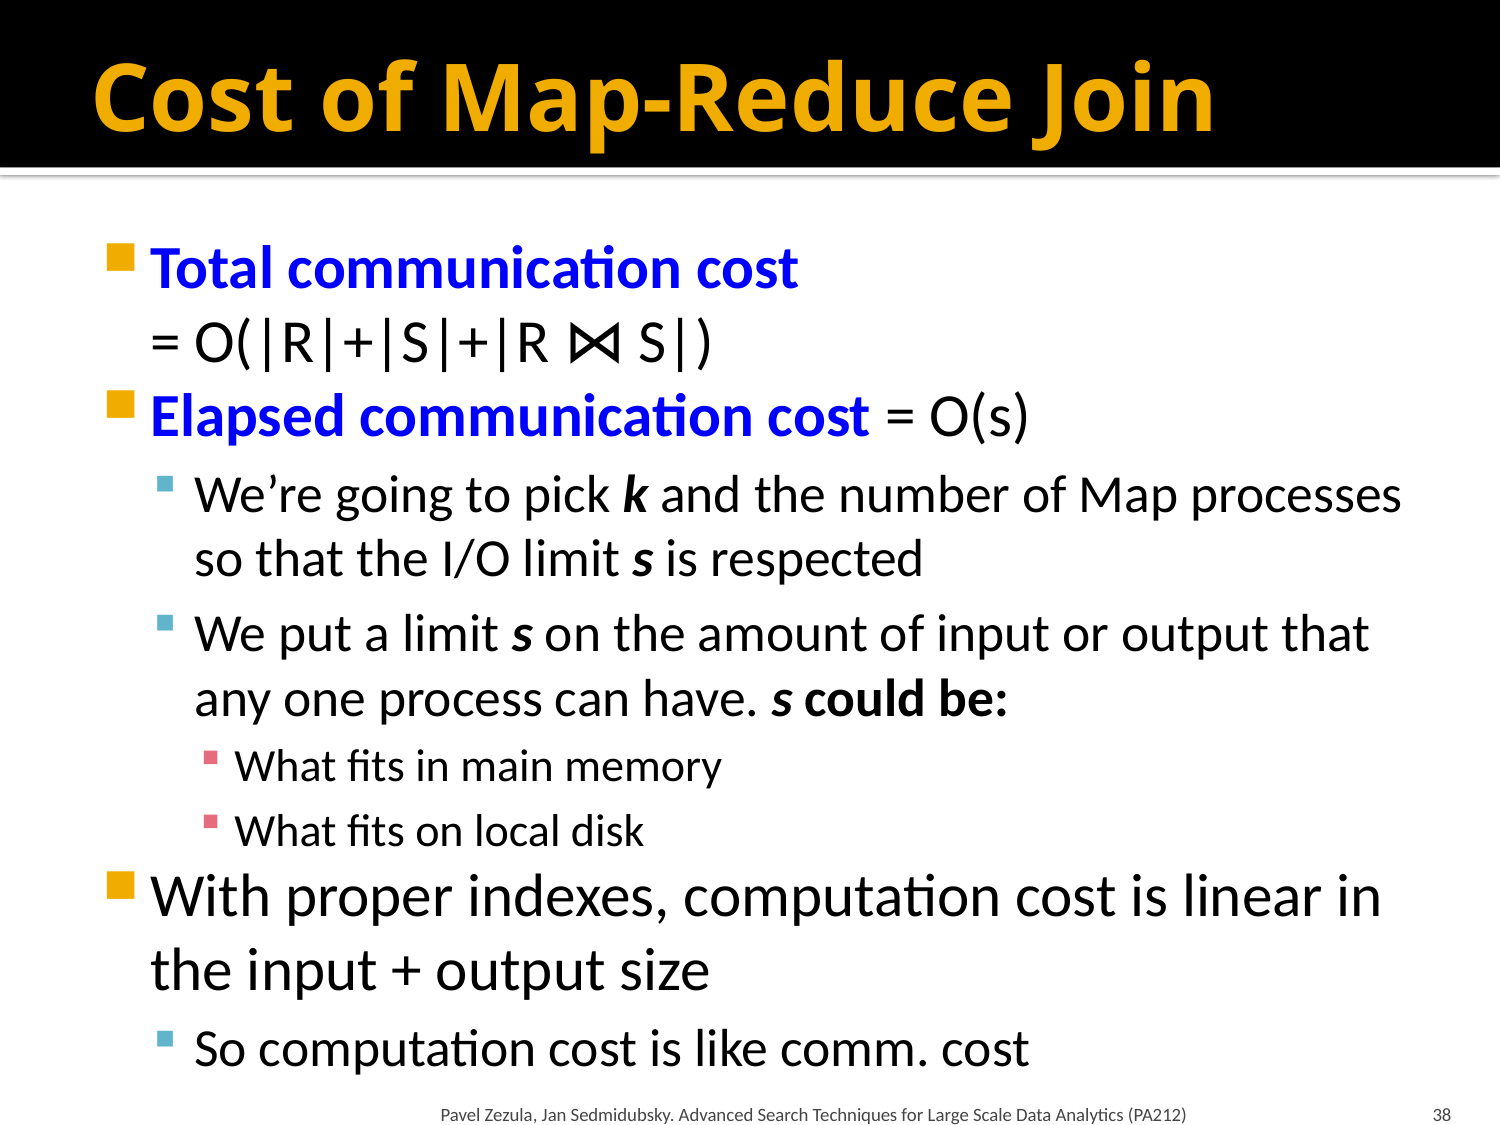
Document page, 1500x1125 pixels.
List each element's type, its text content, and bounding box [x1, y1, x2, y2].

list Total communication cost = O(|R|+|S|+|R ⋈ S|) Elapsed communication cost = O(s) We’re going to pick k and the number of Map processes so that the I/O limit s is respected We put a limit s on the amount of input or output that any one process can have. s could be: What fits in main memory What fits on local disk With proper indexes, computation cost is linear in the input + output size So computation cost is like comm. cost [75, 212, 1425, 1088]
title Cost of Map-Reduce Join [75, 12, 1425, 175]
slide_number 38 [1345, 1080, 1467, 1125]
footer Pavel Zezula, Jan Sedmidubsky. Advanced Search Techniques for Large Scale Data Analytics (PA212) [433, 1080, 1337, 1125]
